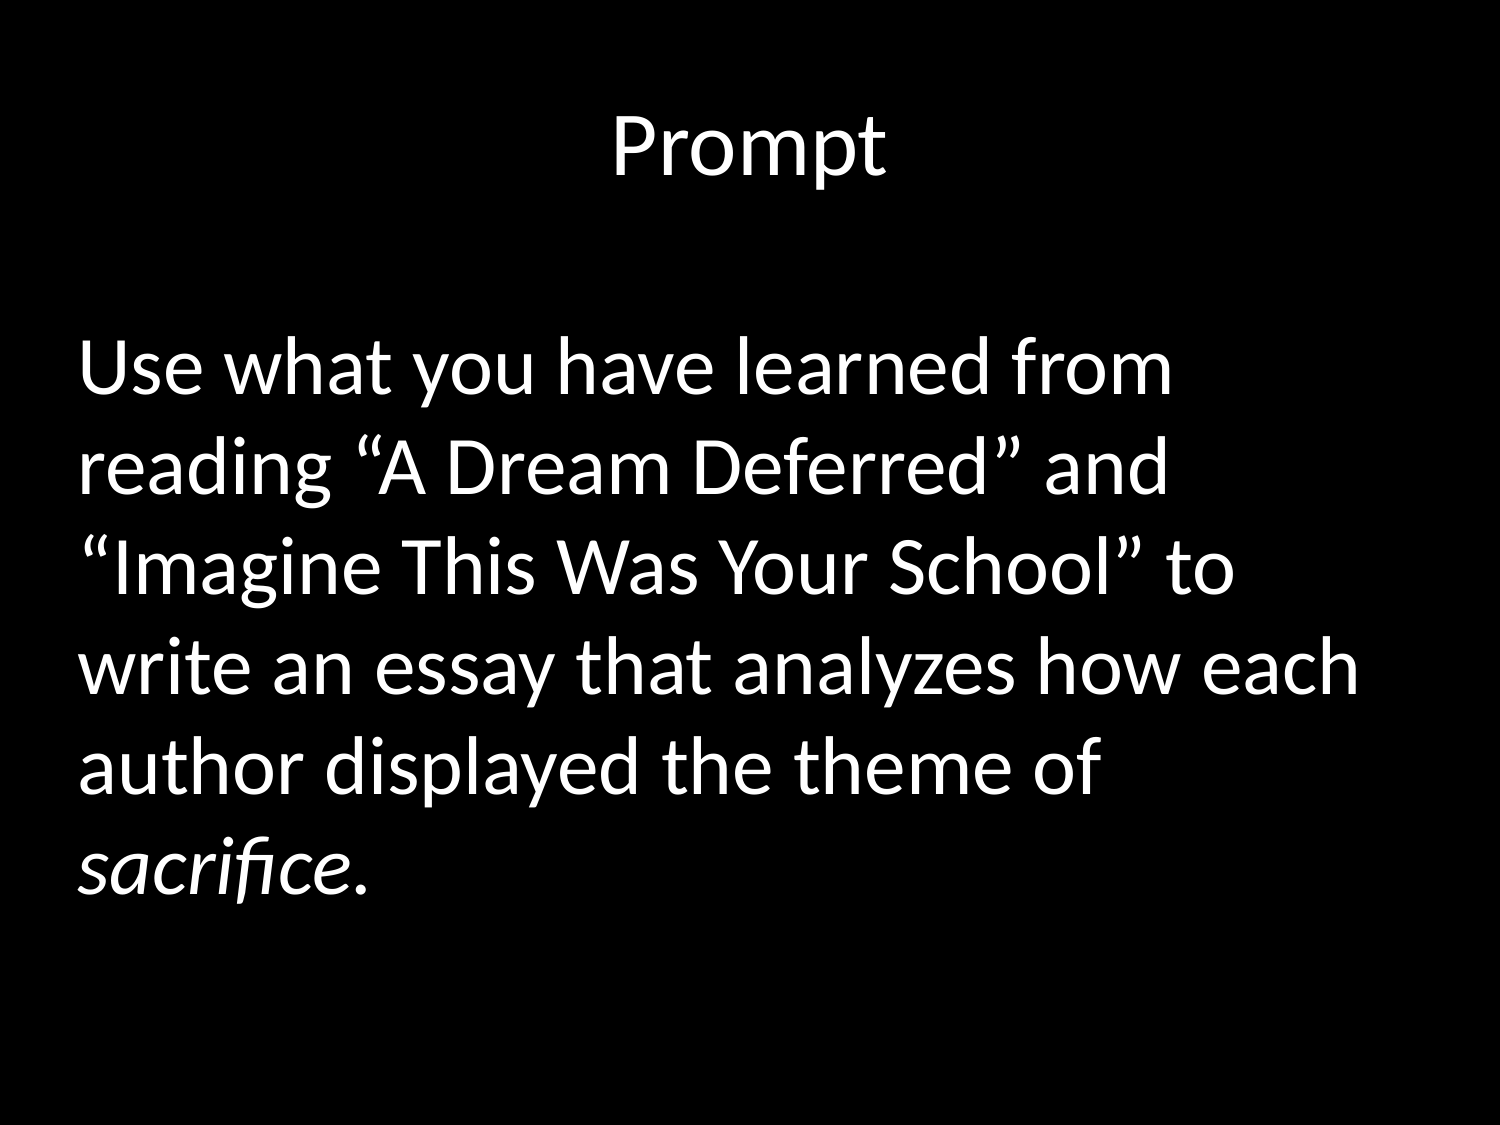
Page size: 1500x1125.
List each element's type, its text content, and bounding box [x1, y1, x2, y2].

list Use what you have learned from reading “A Dream Deferred” and “Imagine This Was Your School” to write an essay that analyzes how each author displayed the theme of sacrifice. [62, 187, 1425, 1005]
title Prompt [75, 45, 1425, 187]
